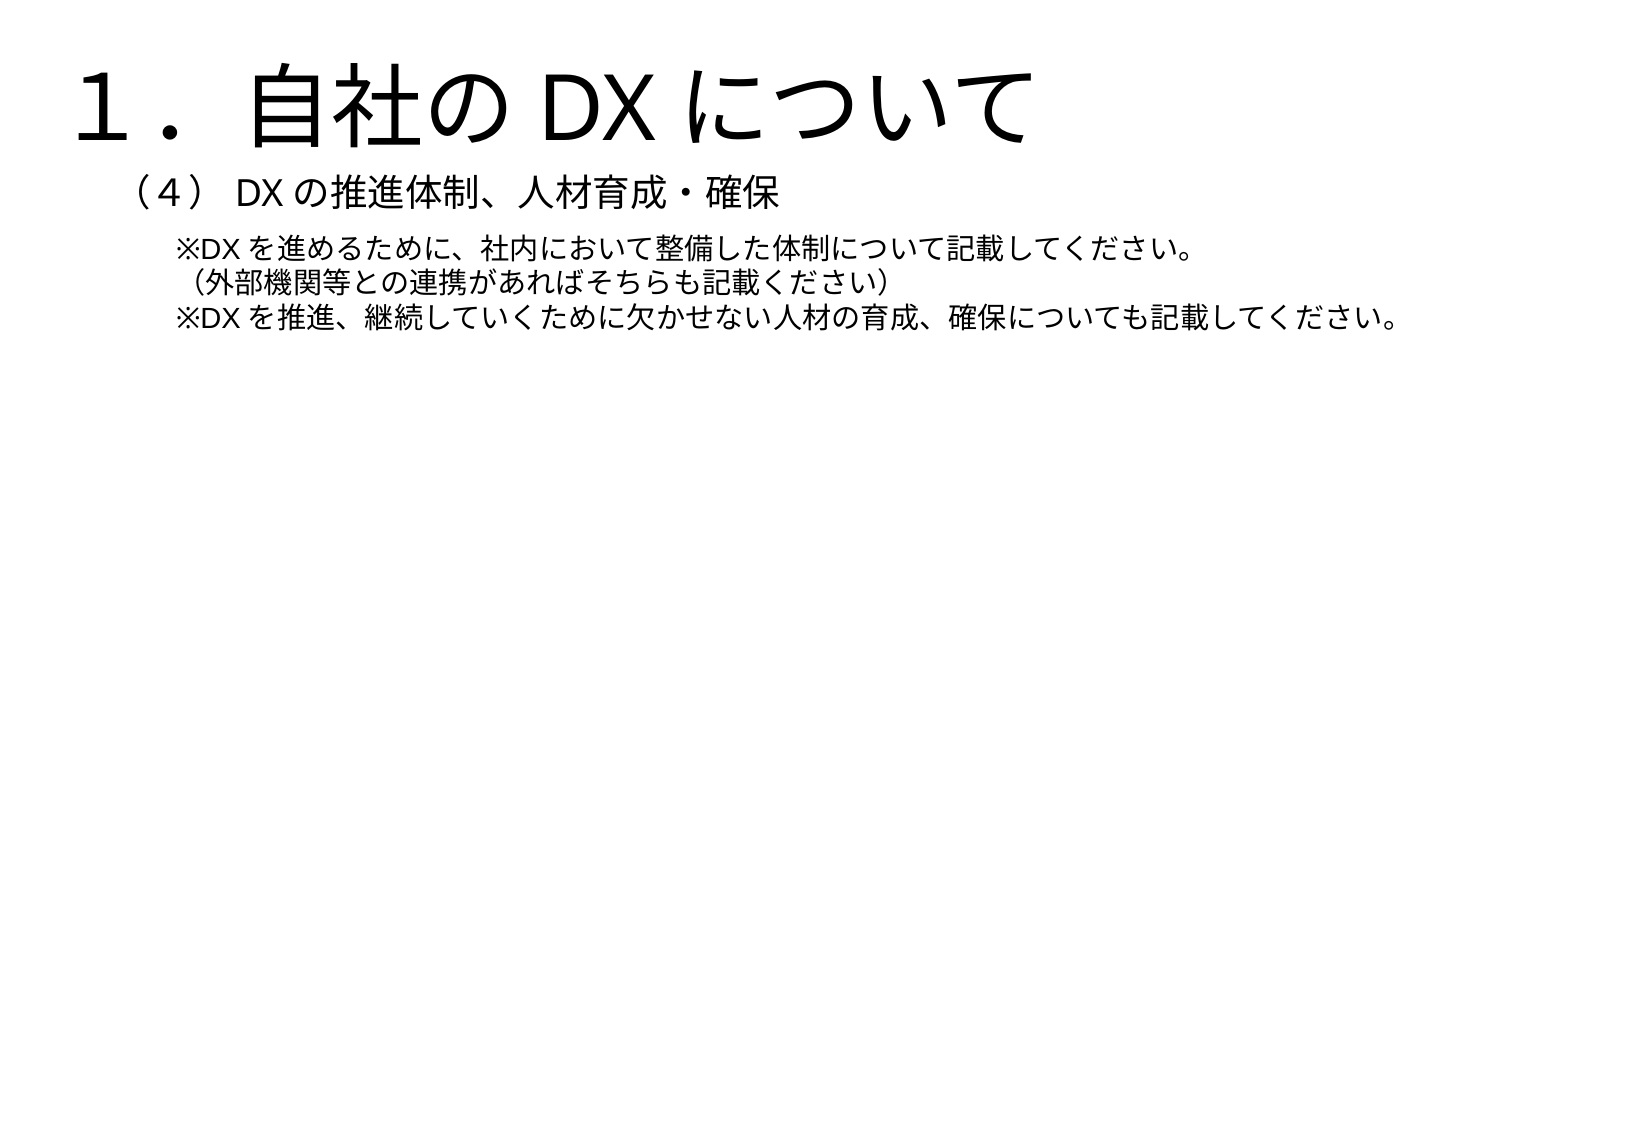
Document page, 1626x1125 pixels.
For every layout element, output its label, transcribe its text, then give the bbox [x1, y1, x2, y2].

text_box （４）DXの推進体制、人材育成・確保 [101, 169, 950, 215]
text_box ※DXを進めるために、社内において整備した体制について記載してください。 （外部機関等との連携があればそちらも記載ください） ※DXを推進、継続していくために欠かせない人材の育成、確保についても記載してください。 [164, 229, 1461, 335]
title １．自社のDXについて [44, 16, 1625, 205]
